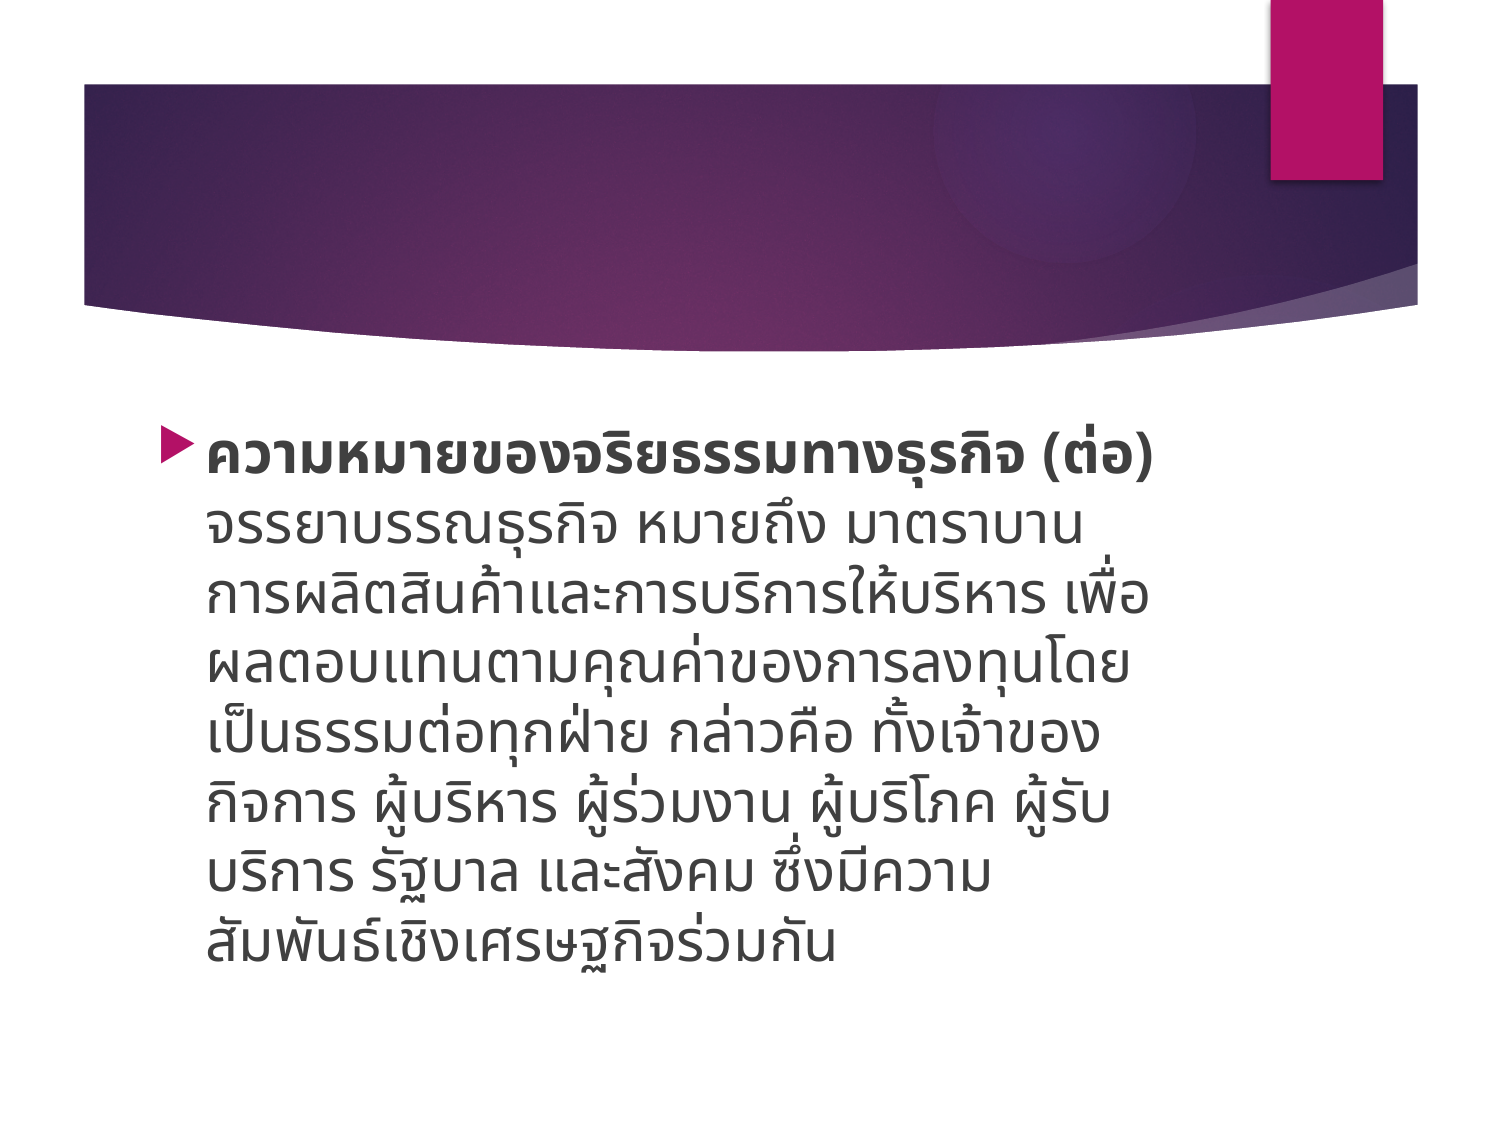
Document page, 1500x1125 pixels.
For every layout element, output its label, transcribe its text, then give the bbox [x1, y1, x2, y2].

list ความหมายของจริยธรรมทางธุรกิจ (ต่อ) จรรยาบรรณธุรกิจ หมายถึง มาตราบานการผลิตสินค้าและการบริการให้บริหาร เพื่อผลตอบแทนตามคุณค่าของการลงทุนโดยเป็นธรรมต่อทุกฝ่าย กล่าวคือ ทั้งเจ้าของกิจการ ผู้บริหาร ผู้ร่วมงาน ผู้บริโภค ผู้รับบริการ รัฐบาล และสังคม ซึ่งมีความสัมพันธ์เชิงเศรษฐกิจร่วมกัน [141, 408, 1183, 988]
